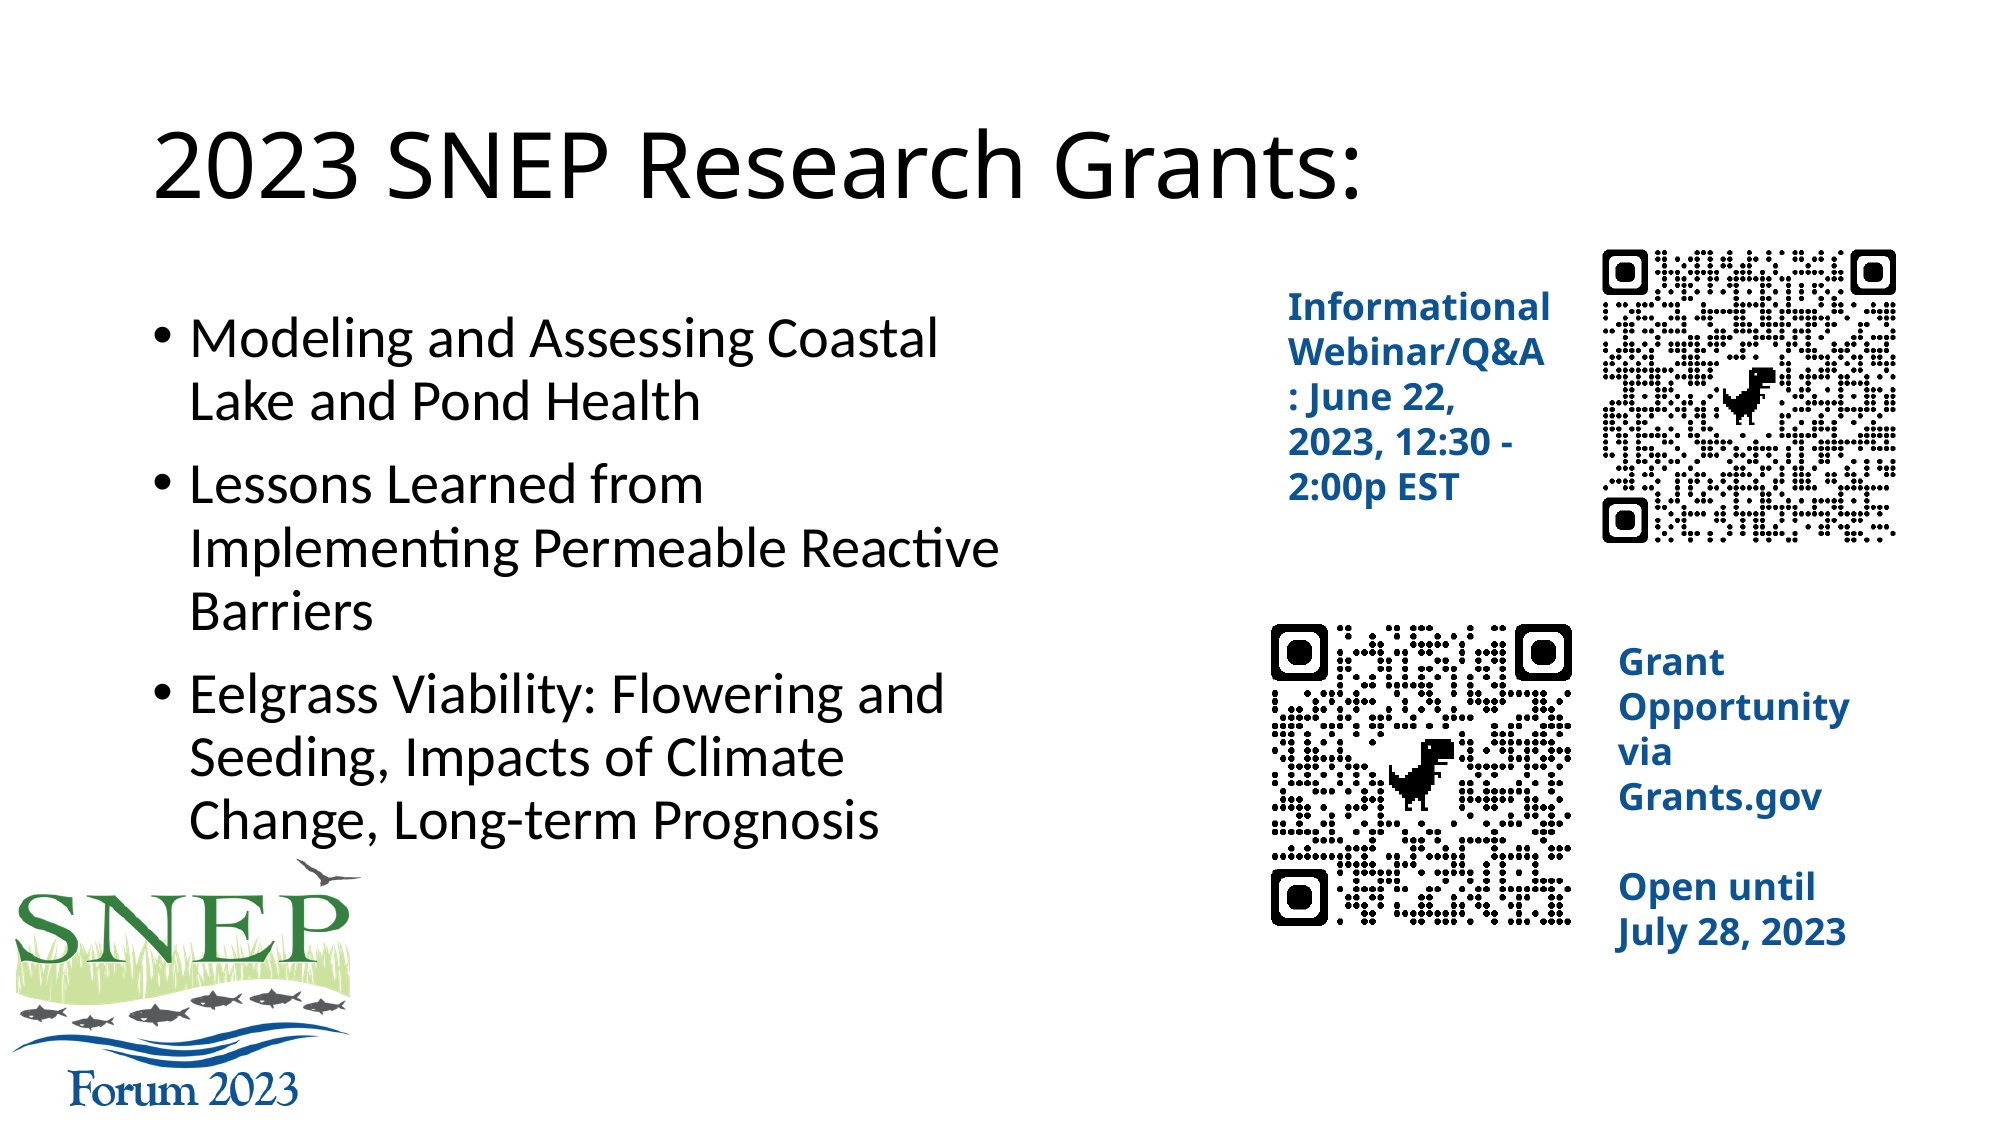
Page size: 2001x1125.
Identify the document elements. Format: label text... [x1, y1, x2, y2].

text_box Grant Opportunity via Grants.gov Open until July 28, 2023 [1603, 630, 1899, 961]
picture [1576, 223, 1922, 570]
text_box Informational Webinar/Q&A: June 22, 2023, 12:30 - 2:00p EST [1273, 275, 1569, 515]
picture [0, 849, 374, 1113]
picture [1238, 591, 1605, 958]
list Modeling and Assessing Coastal Lake and Pond Health Lessons Learned from Implementing Permeable Reactive Barriers Eelgrass Viability: Flowering and Seeding, Impacts of Climate Change, Long-term Prognosis [137, 299, 1019, 1014]
title 2023 SNEP Research Grants: [137, 59, 1863, 278]
